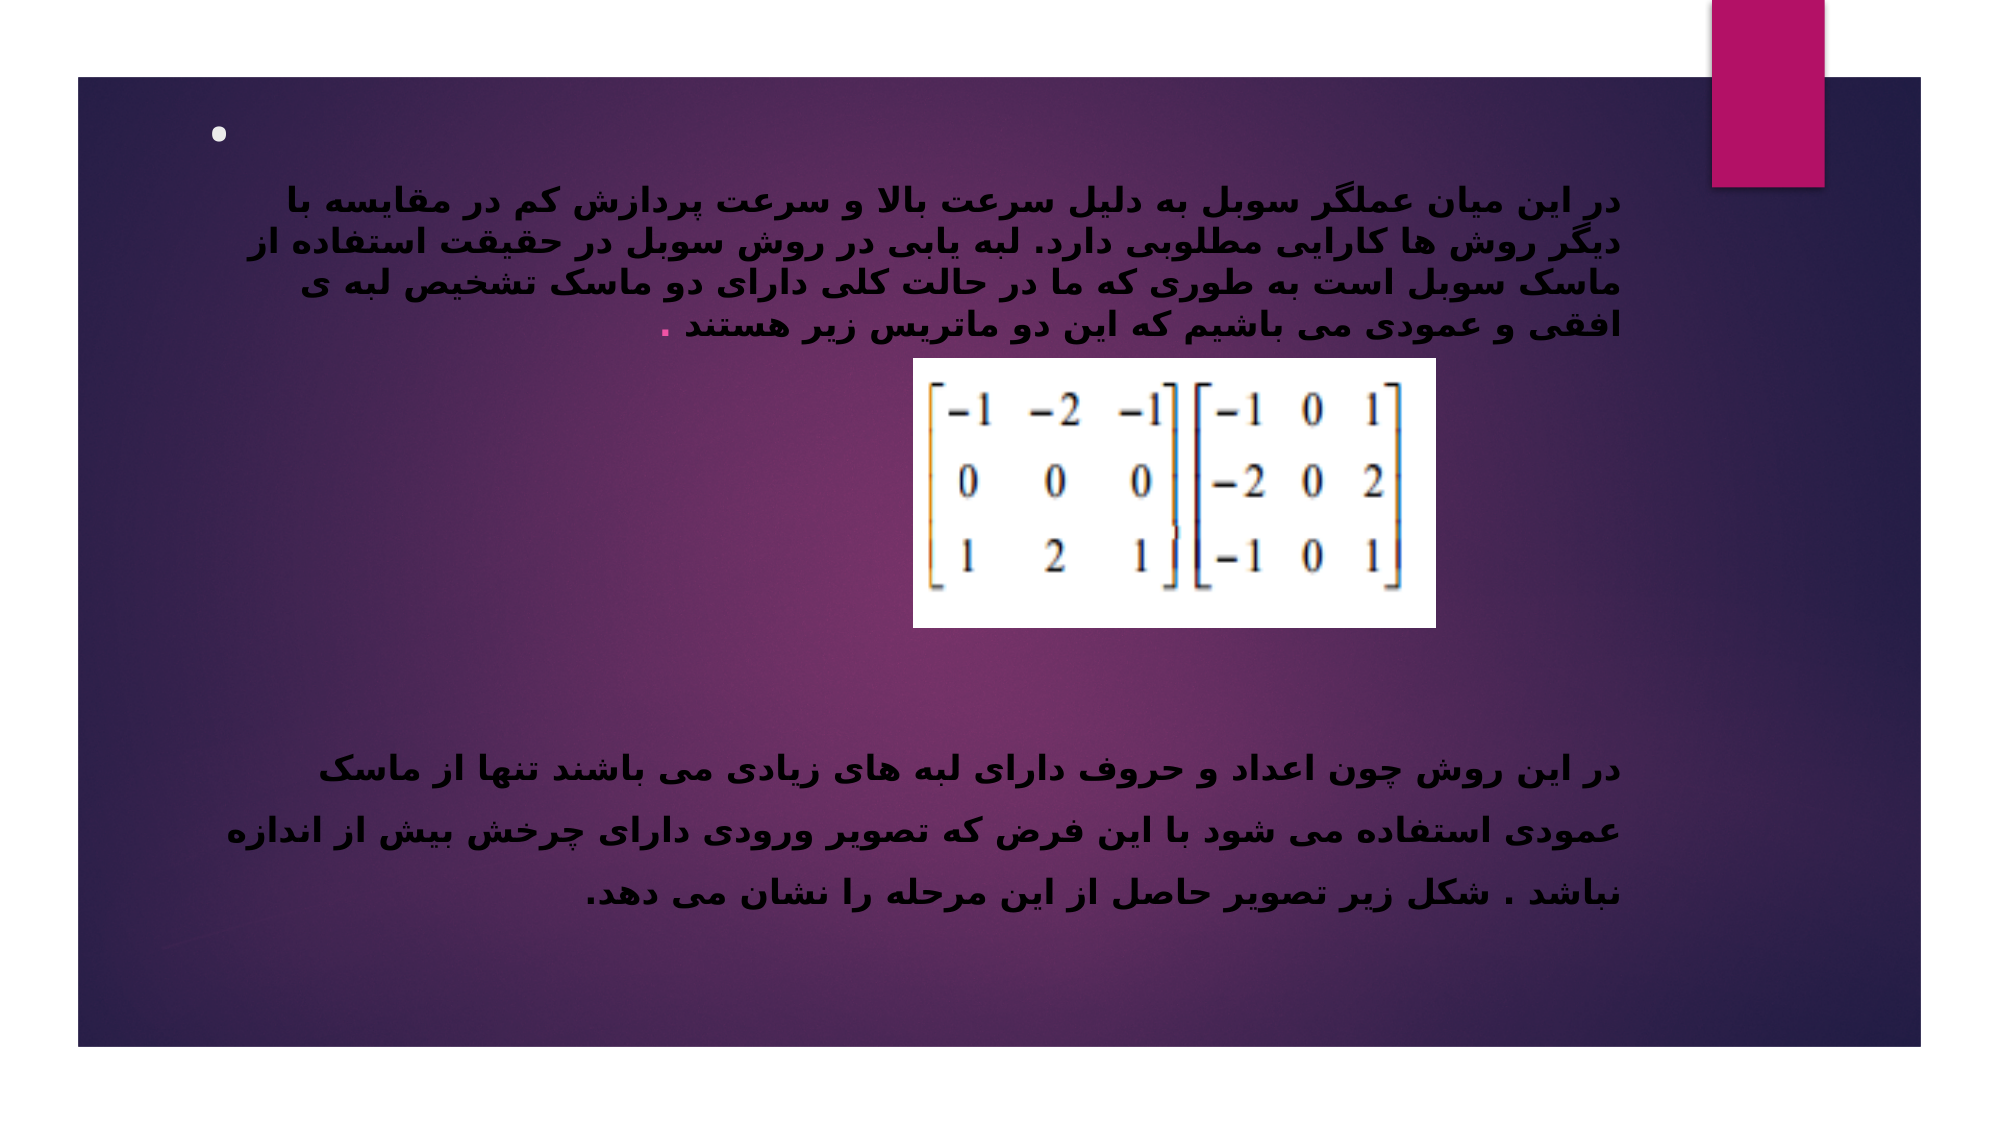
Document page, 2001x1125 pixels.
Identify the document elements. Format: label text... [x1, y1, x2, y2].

picture [913, 358, 1437, 628]
title . [189, 115, 1638, 170]
subtitle در این میان عملگر سوبل به دلیل سرعت بالا و سرعت پردازش کم در مقایسه با دیگر روش ها کارایی مطلوبی دارد. لبه یابی در روش سوبل در حقیقت استفاده از ماسک سوبل است به طوری که ما در حالت کلی دارای دو ماسک تشخیص لبه ی افقی و عمودی می باشیم که این دو ماتریس زیر هستند . در این روش چون اعداد و حروف دارای لبه های زیادی می باشند تنها از ماسک عمودی استفاده می شود با این فرض که تصویر ورودی دارای چرخش بیش از اندازه نباشد . شکل زیر تصویر حاصل از این مرحله را نشان می دهد. [189, 170, 1638, 925]
